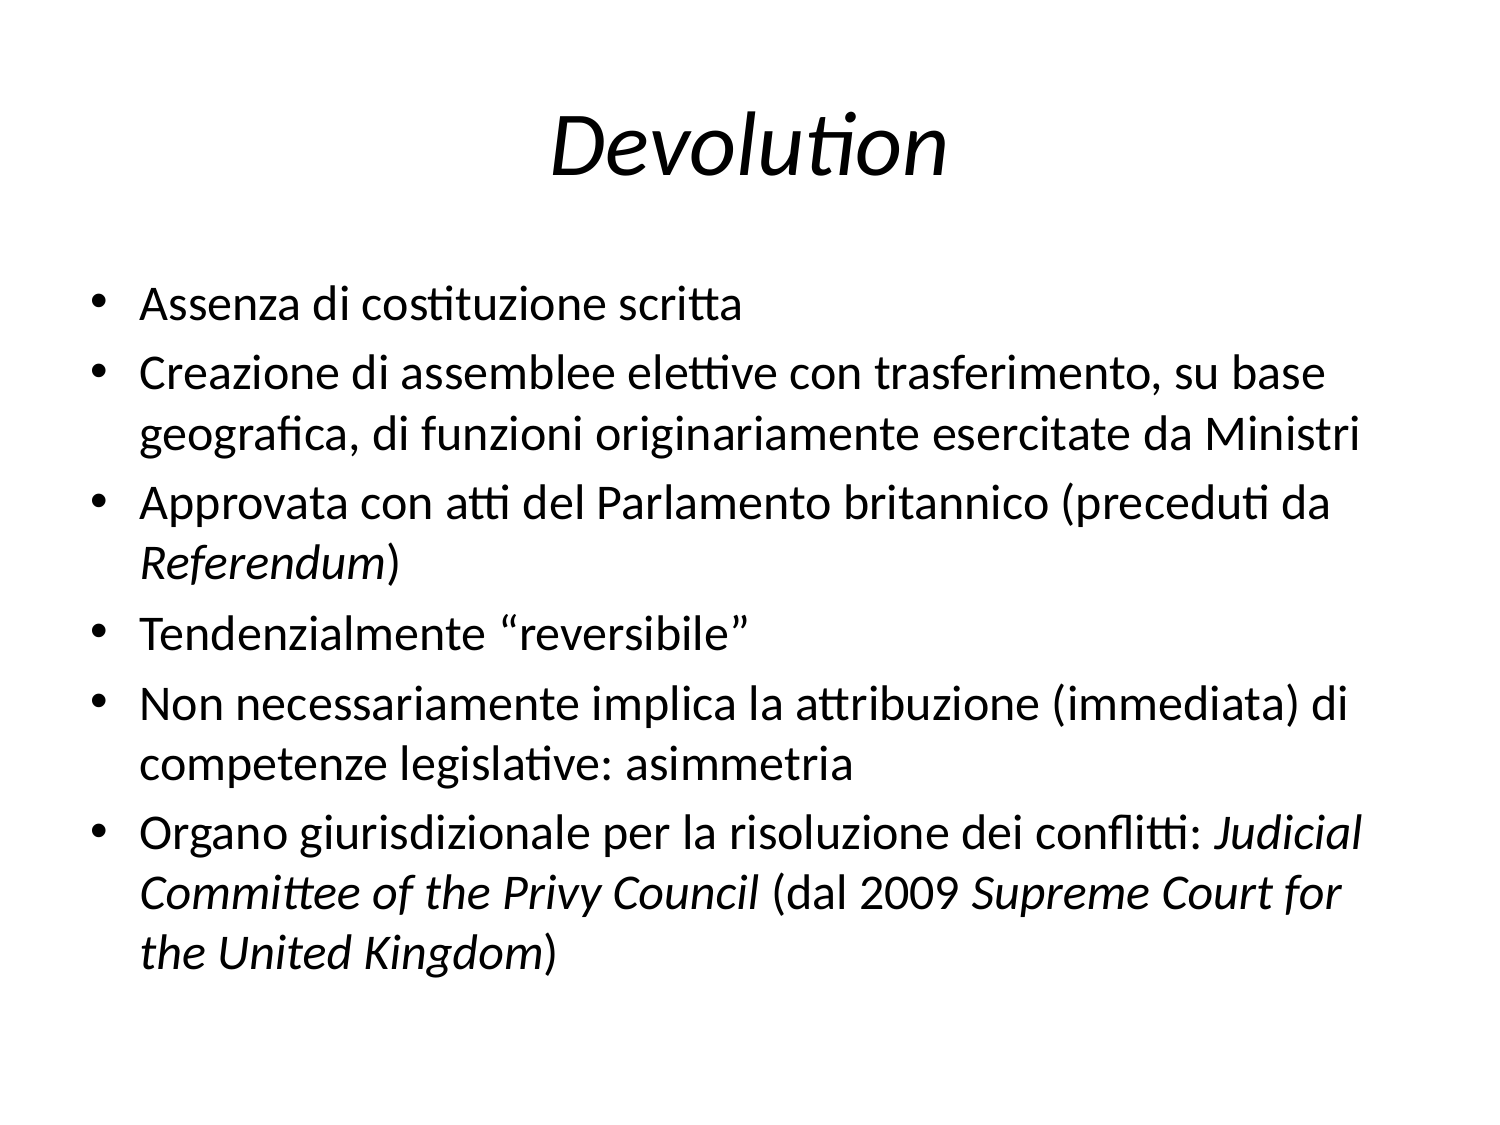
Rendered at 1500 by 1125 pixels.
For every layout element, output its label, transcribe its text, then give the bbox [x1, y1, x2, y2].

list Assenza di costituzione scritta Creazione di assemblee elettive con trasferimento, su base geografica, di funzioni originariamente esercitate da Ministri Approvata con atti del Parlamento britannico (preceduti da Referendum) Tendenzialmente “reversibile” Non necessariamente implica la attribuzione (immediata) di competenze legislative: asimmetria Organo giurisdizionale per la risoluzione dei conflitti: Judicial Committee of the Privy Council (dal 2009 Supreme Court for the United Kingdom) [75, 262, 1425, 1005]
title Devolution [75, 45, 1425, 233]
